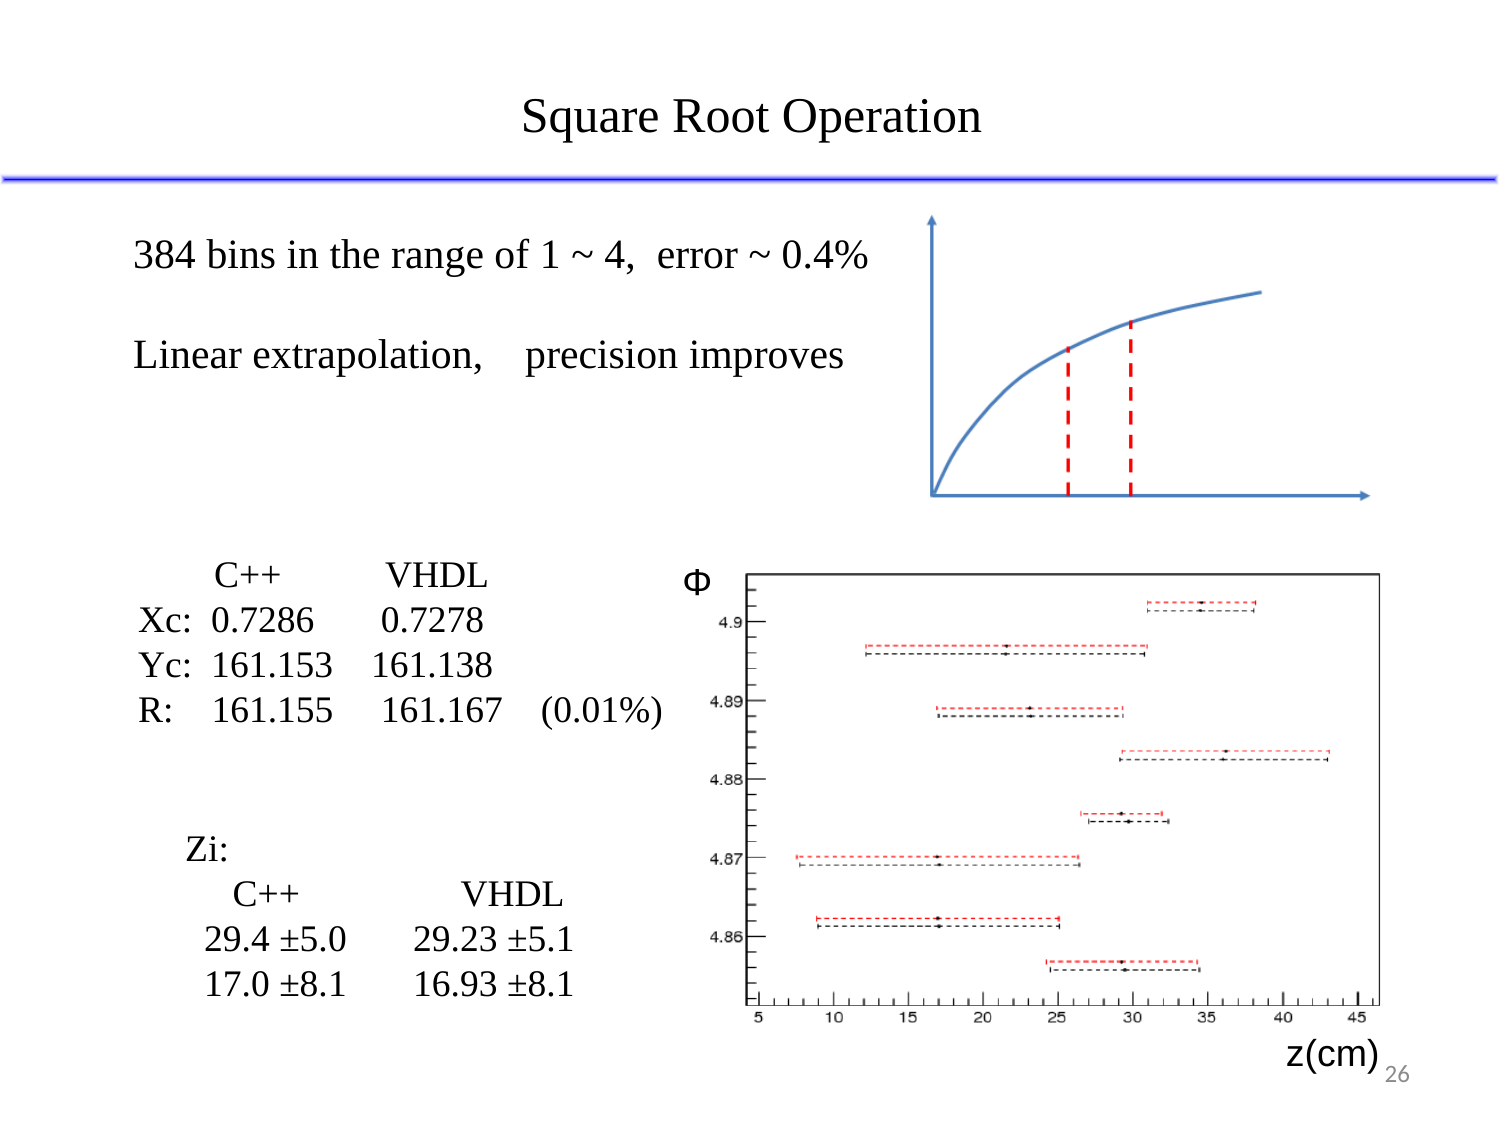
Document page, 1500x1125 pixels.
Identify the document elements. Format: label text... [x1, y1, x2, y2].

slide_number 26 [1074, 1042, 1425, 1103]
text_box Square Root Operation [505, 74, 998, 150]
text_box Φ [667, 550, 728, 611]
picture [879, 196, 1394, 535]
text_box z(cm) [1271, 1039, 1395, 1082]
text_box [0, 172, 1500, 185]
picture [702, 562, 1396, 1031]
text_box Zi: C++ VHDL 29.4 ±5.0 29.23 ±5.1 17.0 ±8.1 16.93 ±8.1 [122, 816, 590, 1056]
text_box C++ VHDL Xc: 0.7286 0.7278 Yc: 161.153 161.138 R: 161.155 161.167 (0.01%) [123, 542, 679, 738]
text_box 384 bins in the range of 1 ~ 4, error ~ 0.4% Linear extrapolation, precision improves [118, 219, 874, 385]
